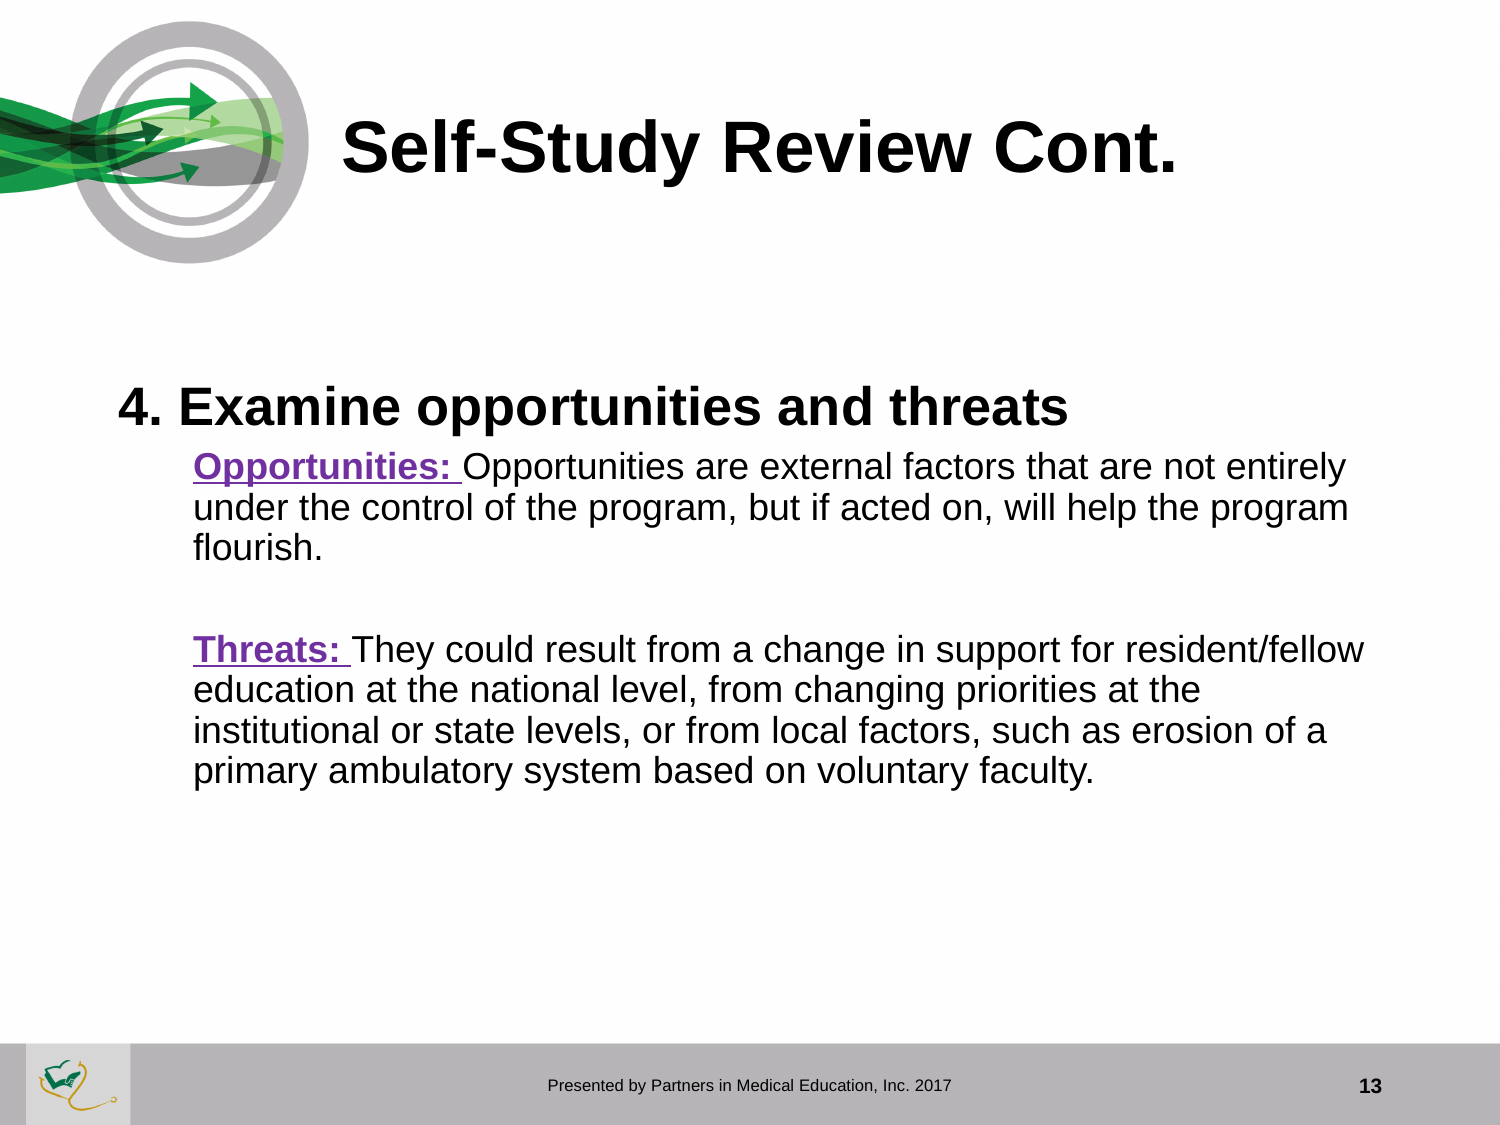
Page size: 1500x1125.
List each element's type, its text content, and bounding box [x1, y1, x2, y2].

slide_number 13 [1059, 1055, 1397, 1116]
picture [0, 0, 1500, 1125]
list 4. Examine opportunities and threats Opportunities: Opportunities are external factors that are not entirely under the control of the program, but if acted on, will help the program flourish. Threats: They could result from a change in support for resident/fellow education at the national level, from changing priorities at the institutional or state levels, or from local factors, such as erosion of a primary ambulatory system based on voluntary faculty. [103, 285, 1397, 1014]
title Self-Study Review Cont. [326, 40, 1397, 258]
footer Presented by Partners in Medical Education, Inc. 2017 [496, 1055, 1004, 1116]
